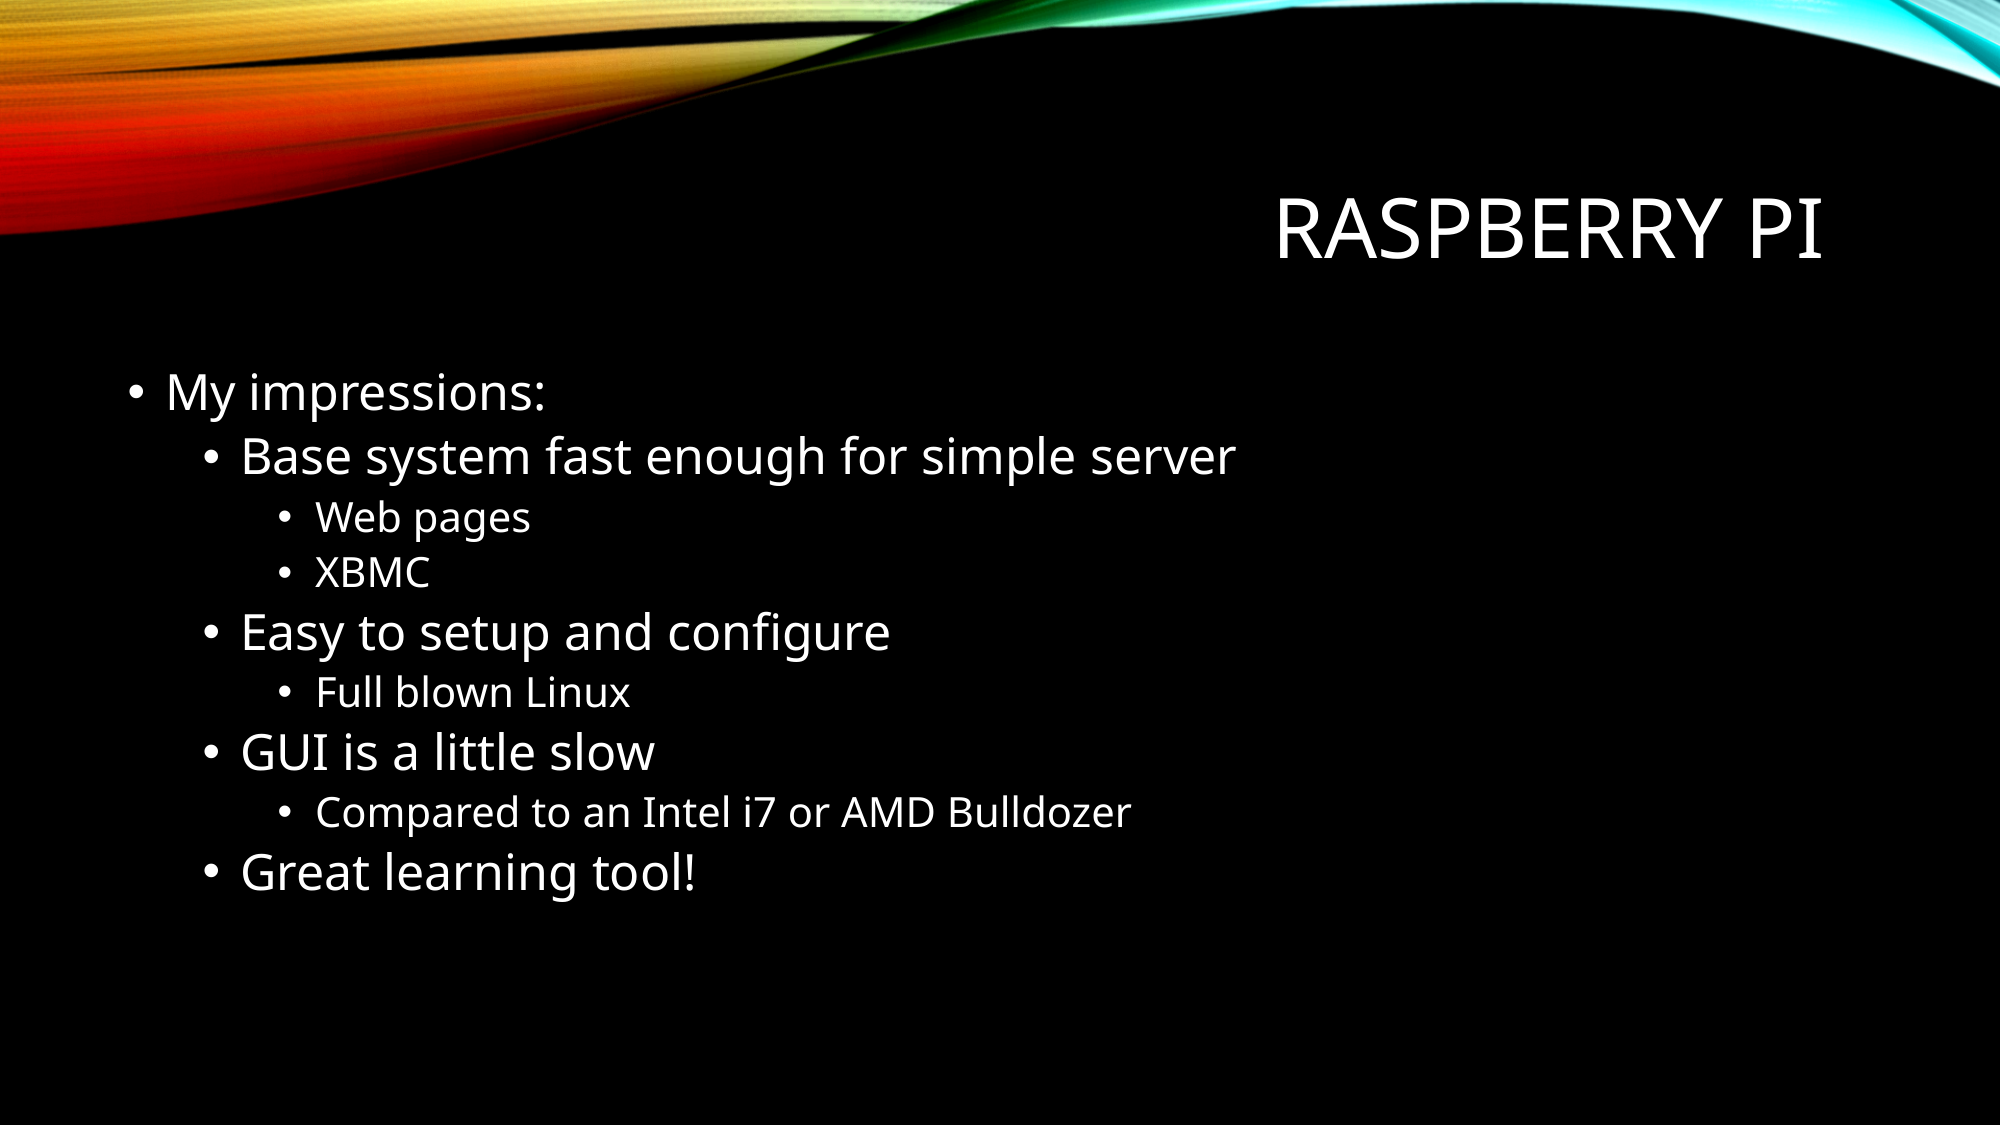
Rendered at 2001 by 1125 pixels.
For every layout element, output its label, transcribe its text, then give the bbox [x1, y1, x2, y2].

title Raspberry Pi [474, 125, 1888, 338]
picture [0, 0, 2000, 237]
list My impressions: Base system fast enough for simple server Web pages XBMC Easy to setup and configure Full blown Linux GUI is a little slow Compared to an Intel i7 or AMD Bulldozer Great learning tool! [112, 360, 1888, 1021]
